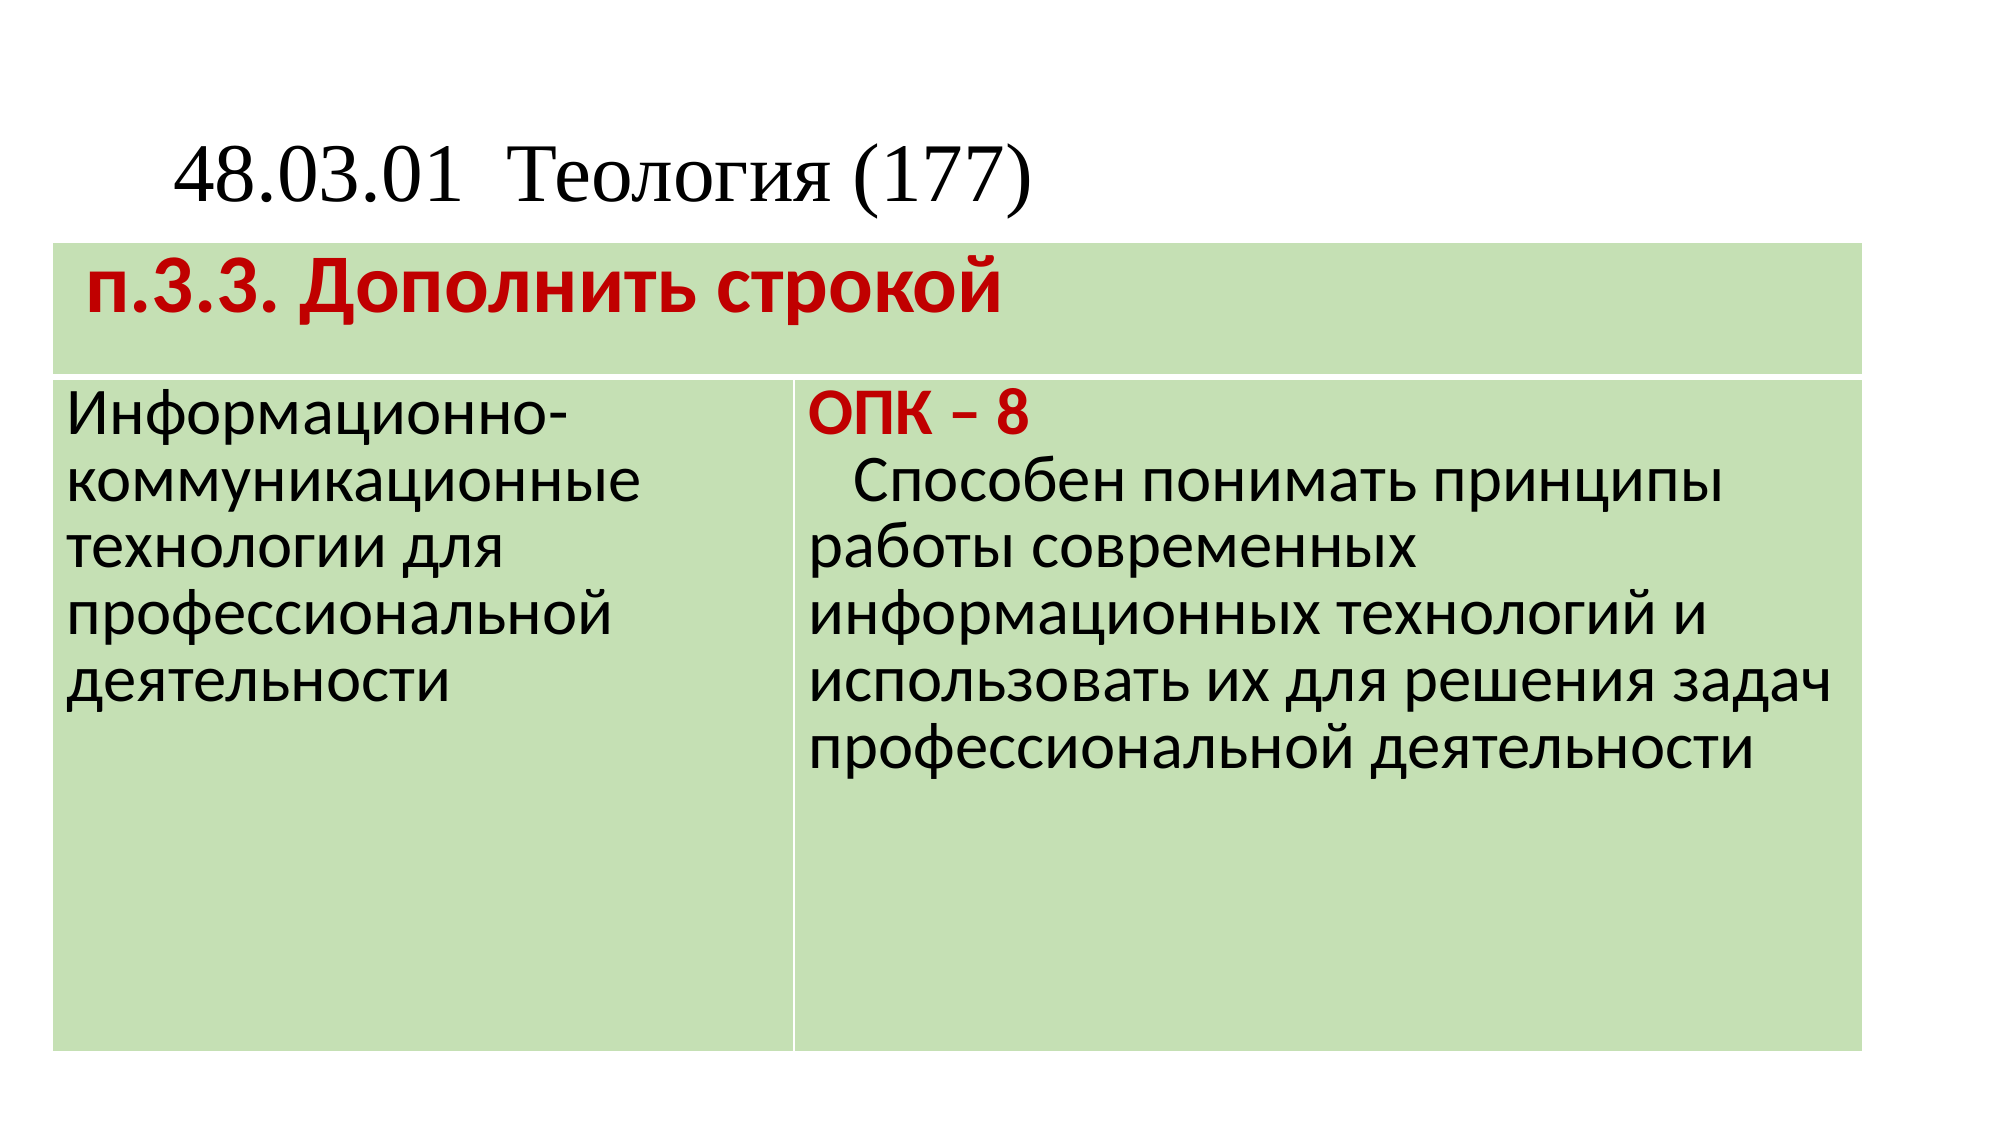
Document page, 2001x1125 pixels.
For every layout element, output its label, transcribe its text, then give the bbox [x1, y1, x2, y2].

table_cell Информационно-коммуникационные технологии для профессиональной деятельности [53, 380, 793, 1051]
title 48.03.01 Теология (177) [137, 32, 1863, 241]
table_cell ОПК – 8 Способен понимать принципы работы современных информационных технологий и использовать их для решения задач профессиональной деятельности [795, 380, 1862, 1051]
table_header п.3.3. Дополнить строкой [53, 243, 1862, 374]
